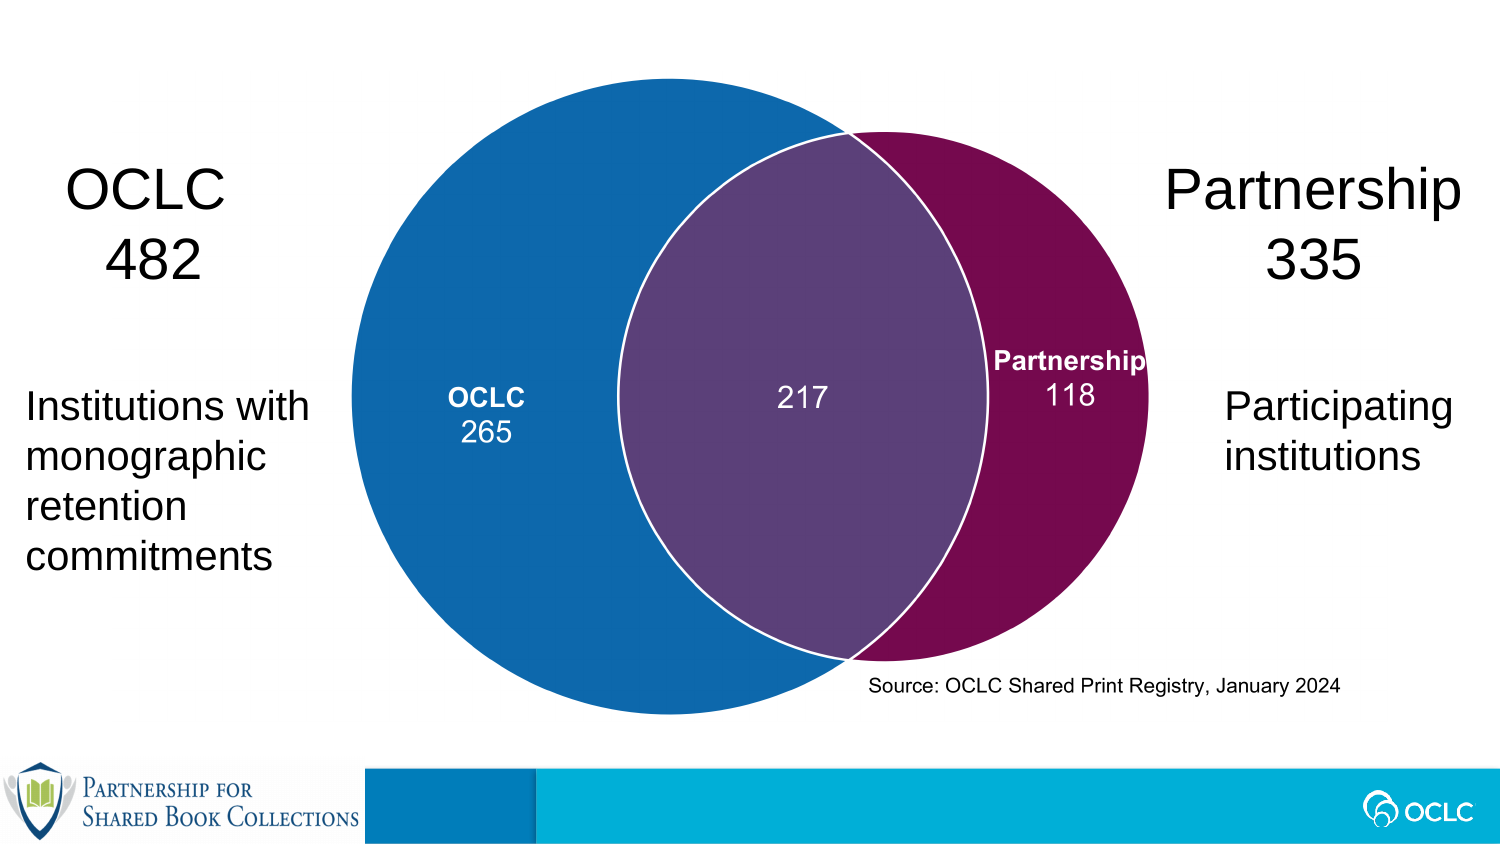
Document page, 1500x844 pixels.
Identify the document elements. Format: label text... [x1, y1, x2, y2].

text_box OCLC 482 [50, 143, 107, 299]
text_box Institutions with monographic retention commitments [10, 371, 107, 587]
picture [112, 71, 1388, 722]
text_box Partnership 335 [1391, 144, 1479, 299]
text_box Participating institutions [1391, 371, 1470, 487]
picture [0, 756, 365, 844]
